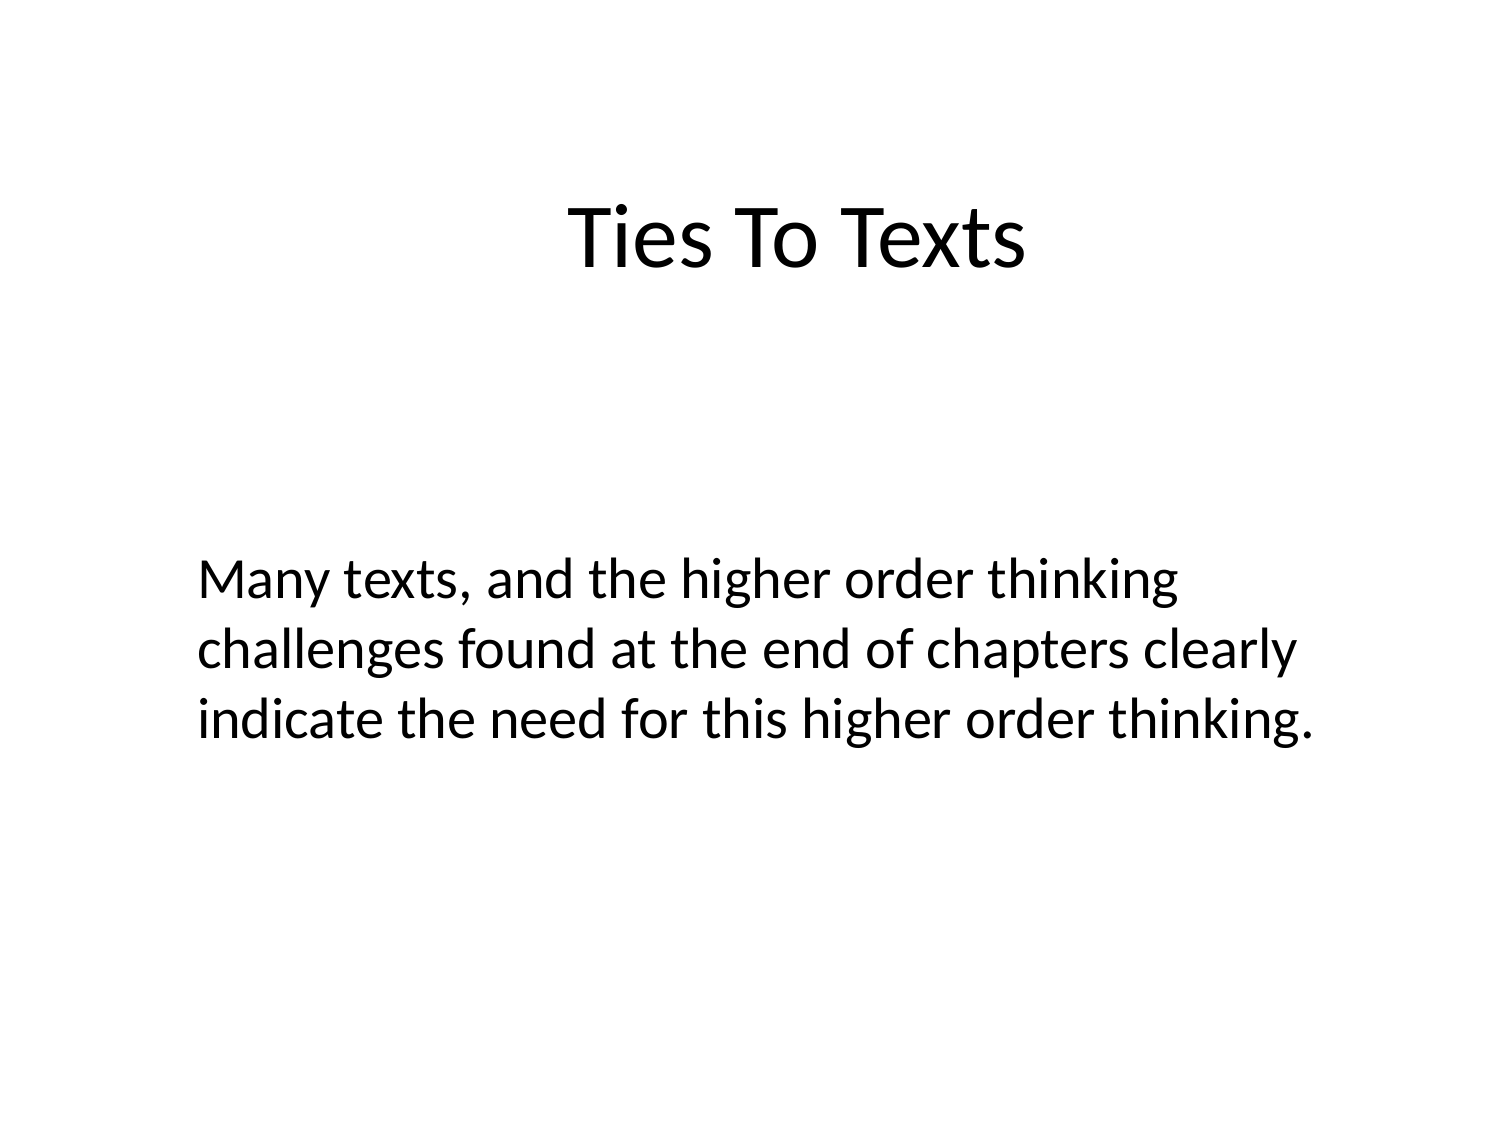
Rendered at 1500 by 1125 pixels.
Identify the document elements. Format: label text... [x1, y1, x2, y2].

text_box Many texts, and the higher order thinking challenges found at the end of chapters clearly indicate the need for this higher order thinking. [182, 533, 1414, 758]
title Ties To Texts [202, 134, 1414, 328]
